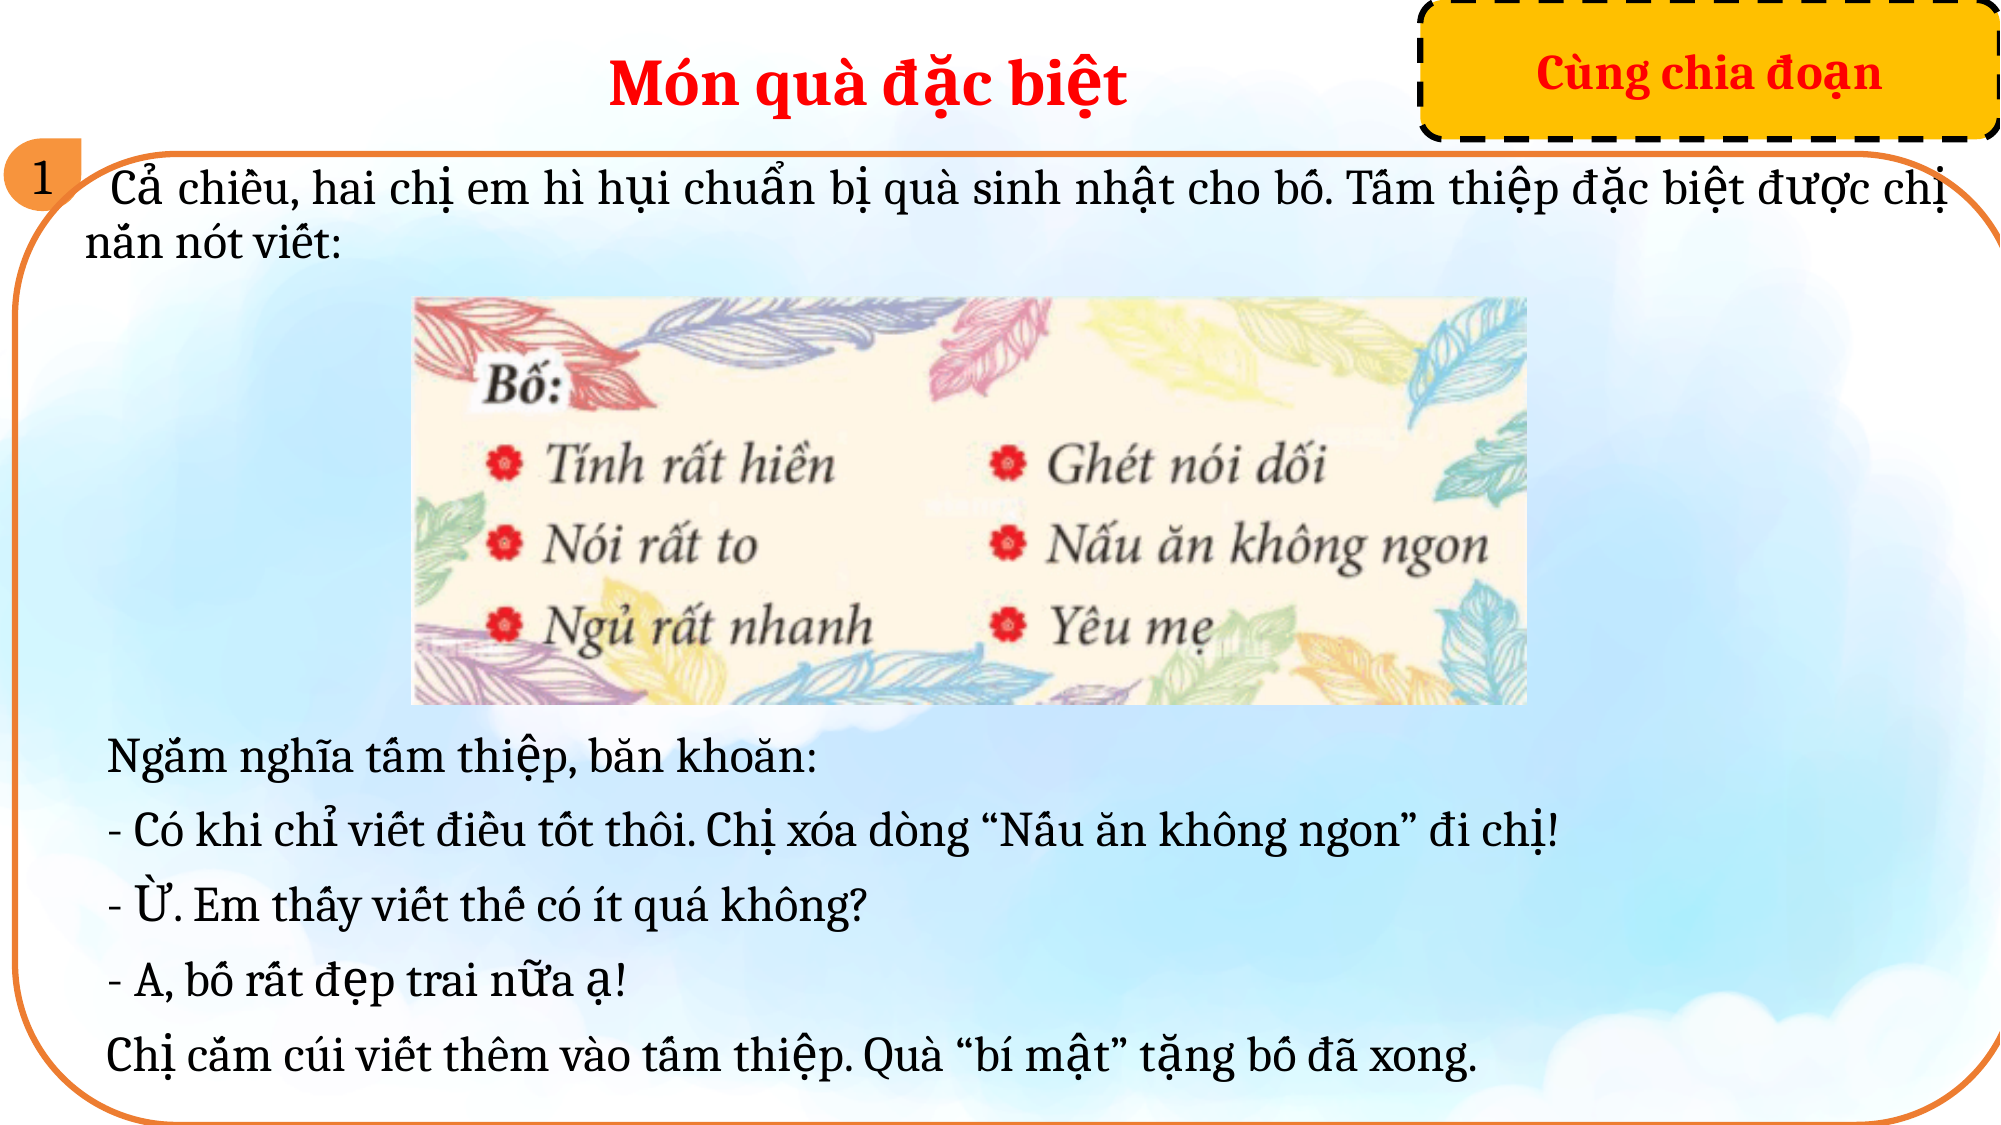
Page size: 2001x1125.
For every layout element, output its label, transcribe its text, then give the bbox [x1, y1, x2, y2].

text_box 1 [4, 139, 81, 211]
text_box [12, 151, 2000, 1125]
text_box Cả chiều, hai chị em hì hụi chuẩn bị quà sinh nhật cho bố. Tấm thiệp đặc biệt được chị nắn nót viết: [80, 153, 150, 182]
picture [0, 1, 2001, 1124]
text_box Cùng chia đoạn [1418, 0, 2000, 142]
text_box Món quà đặc biệt [593, 31, 1420, 127]
picture [411, 296, 1527, 706]
text_box Cả chiều, hai chị em hì hụi chuẩn bị quà sinh nhật cho bố. Tấm thiệp đặc biệt được chị nắn nót viết: [1883, 153, 1964, 191]
